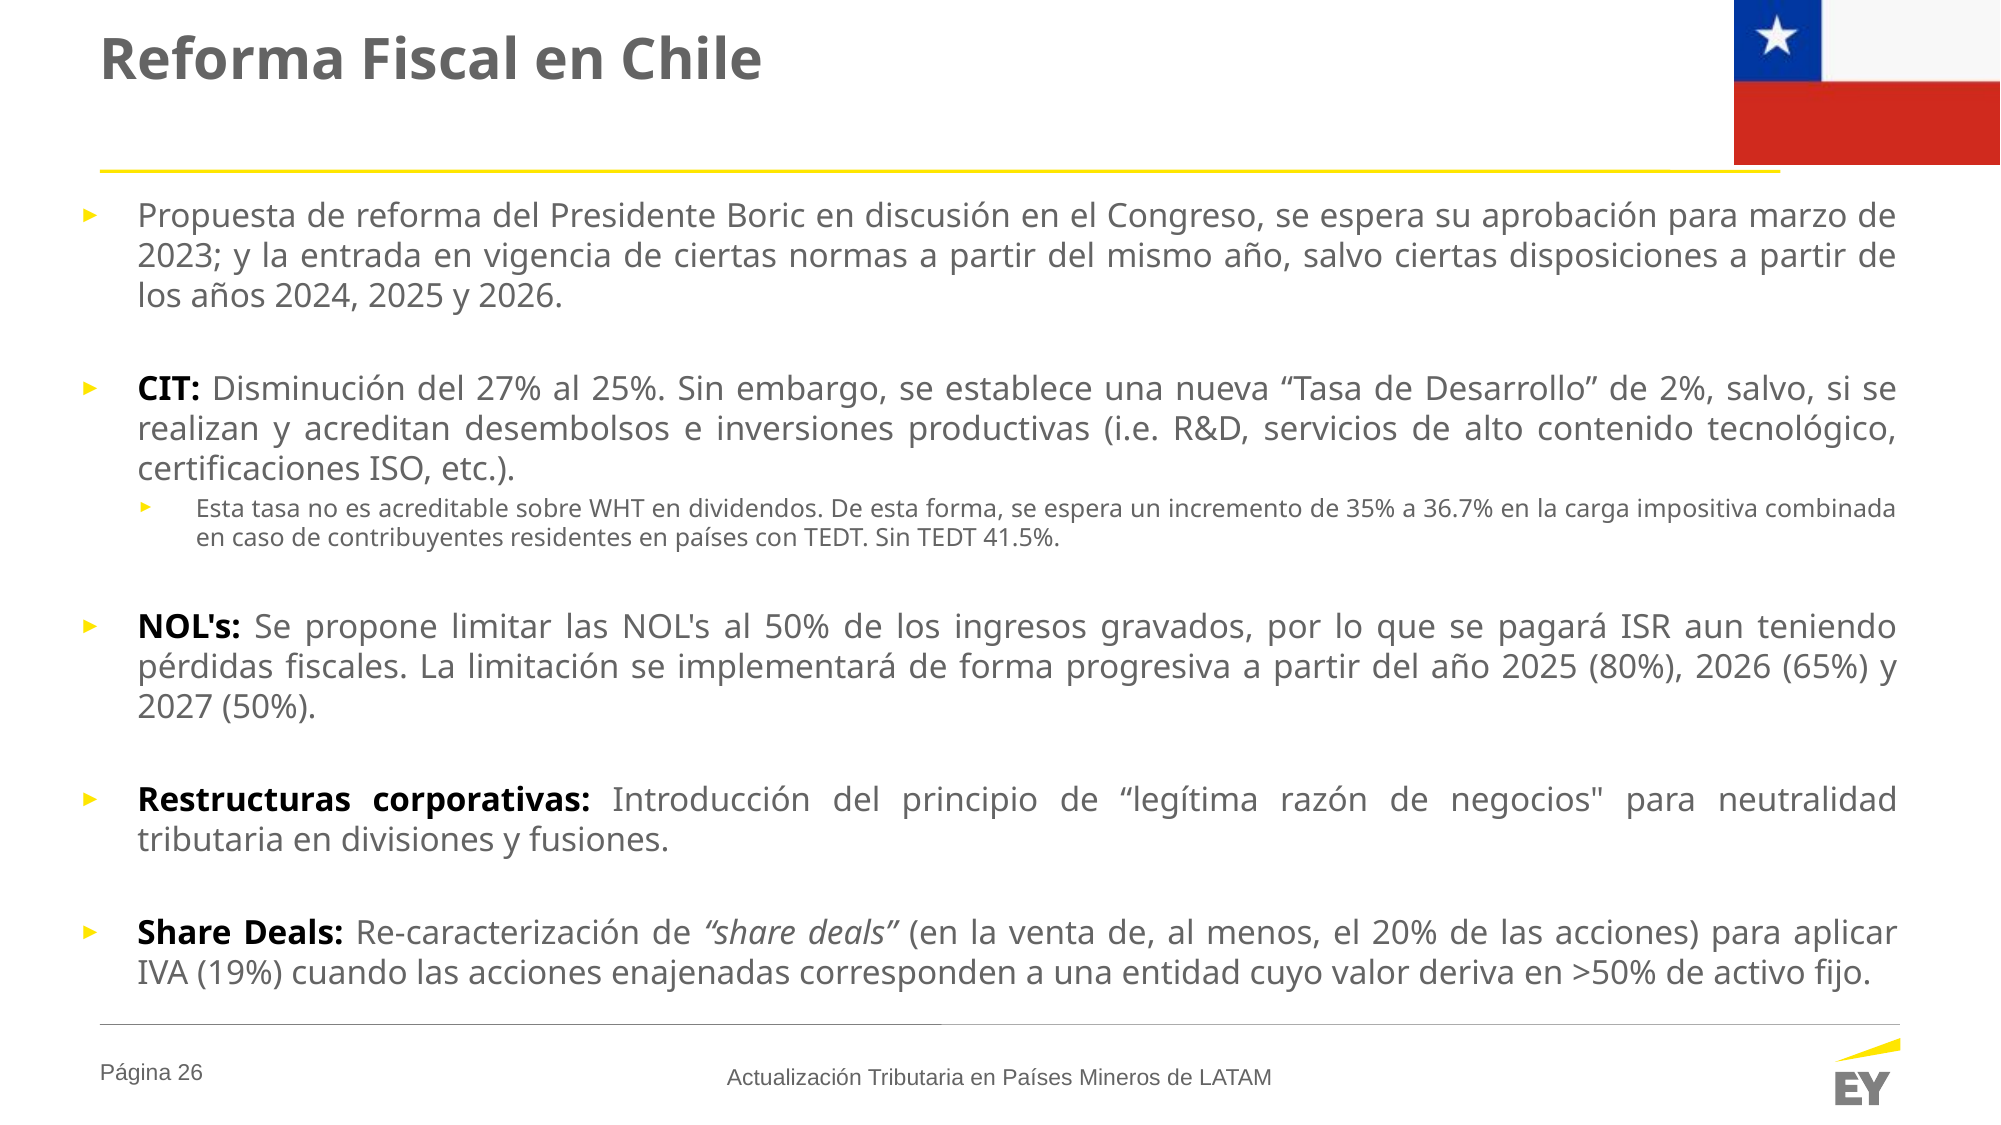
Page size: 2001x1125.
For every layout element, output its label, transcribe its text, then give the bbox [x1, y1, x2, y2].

title Reforma Fiscal en Chile [99, 33, 1900, 175]
list Propuesta de reforma del Presidente Boric en discusión en el Congreso, se espera su aprobación para marzo de 2023; y la entrada en vigencia de ciertas normas a partir del mismo año, salvo ciertas disposiciones a partir de los años 2024, 2025 y 2026. CIT: Disminución del 27% al 25%. Sin embargo, se establece una nueva “Tasa de Desarrollo” de 2%, salvo, si se realizan y acreditan desembolsos e inversiones productivas (i.e. R&D, servicios de alto contenido tecnológico, certificaciones ISO, etc.). Esta tasa no es acreditable sobre WHT en dividendos. De esta forma, se espera un incremento de 35% a 36.7% en la carga impositiva combinada en caso de contribuyentes residentes en países con TEDT. Sin TEDT 41.5%. NOL's: Se propone limitar las NOL's al 50% de los ingresos gravados, por lo que se pagará ISR aun teniendo pérdidas fiscales. La limitación se implementará de forma progresiva a partir del año 2025 (80%), 2026 (65%) y 2027 (50%). Restructuras corporativas: Introducción del principio de “legítima razón de negocios" para neutralidad tributaria en divisiones y fusiones. Share Deals: Re-caracterización de “share deals” (en la venta de, al menos, el 20% de las acciones) para aplicar IVA (19%) cuando las acciones enajenadas corresponden a una entidad cuyo valor deriva en >50% de activo fijo. [78, 194, 1900, 966]
picture [1733, 0, 2000, 165]
